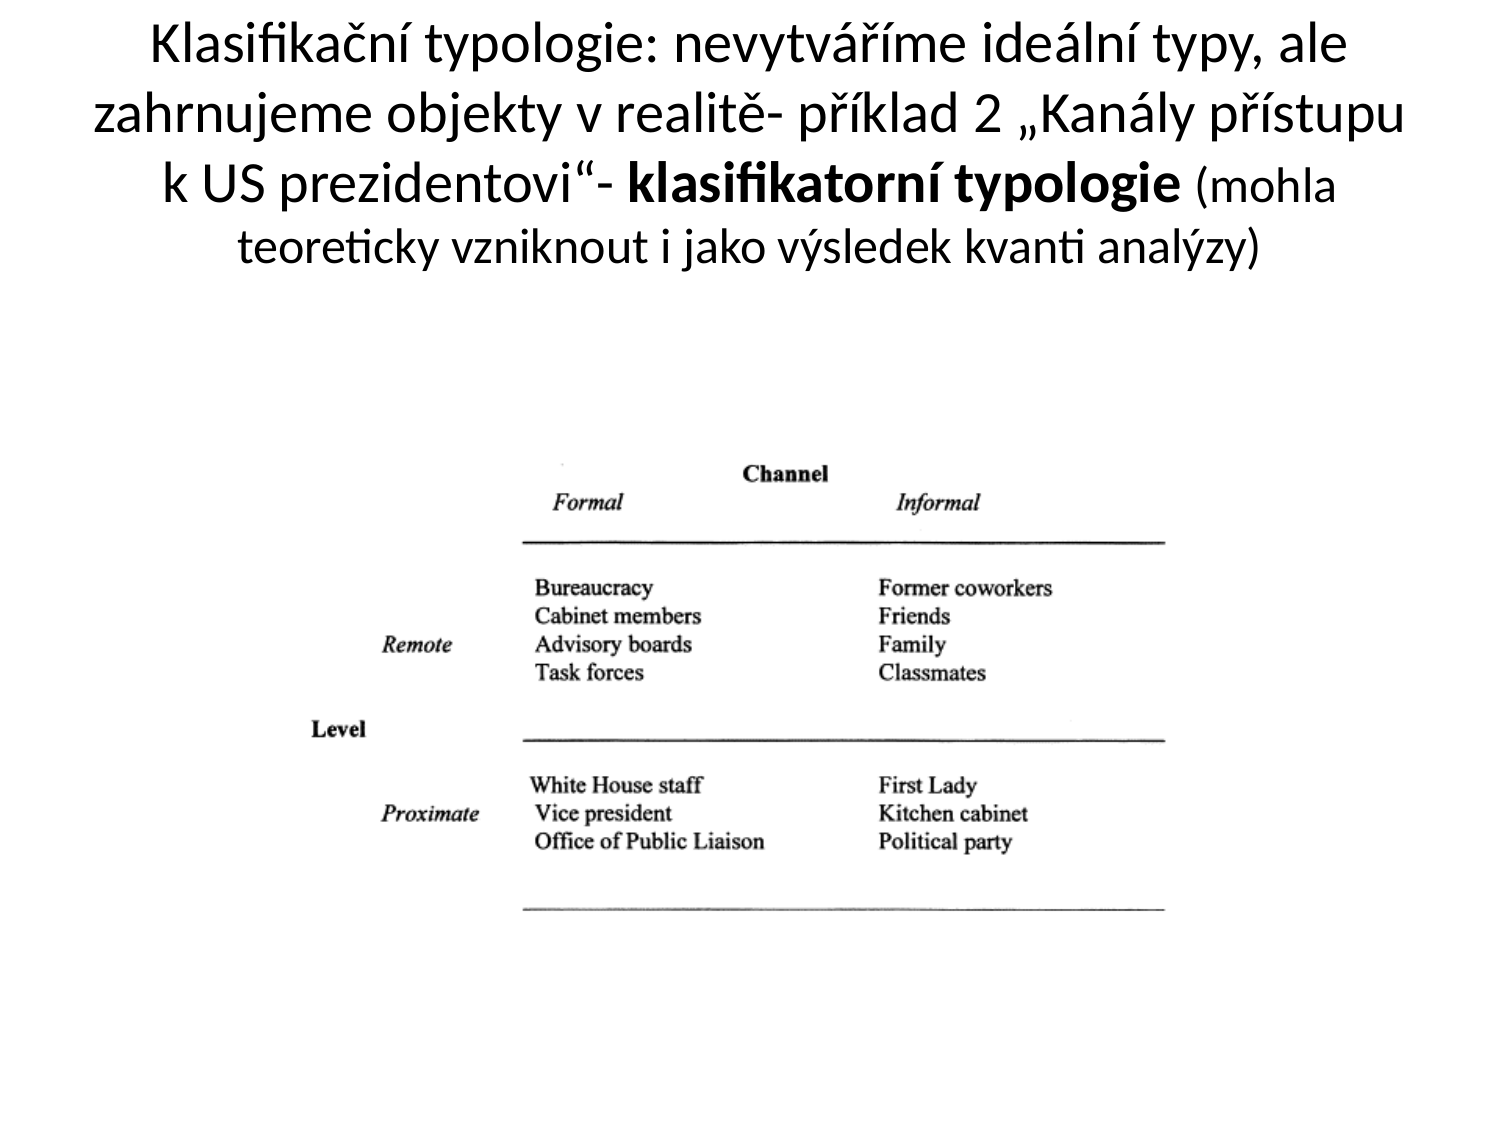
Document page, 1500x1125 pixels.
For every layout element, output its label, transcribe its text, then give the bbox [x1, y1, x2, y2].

title Klasifikační typologie: nevytváříme ideální typy, ale zahrnujeme objekty v realitě- příklad 2 „Kanály přístupu k US prezidentovi“- klasifikatorní typologie (mohla teoreticky vzniknout i jako výsledek kvanti analýzy) [75, 45, 1425, 233]
picture [300, 455, 1186, 923]
